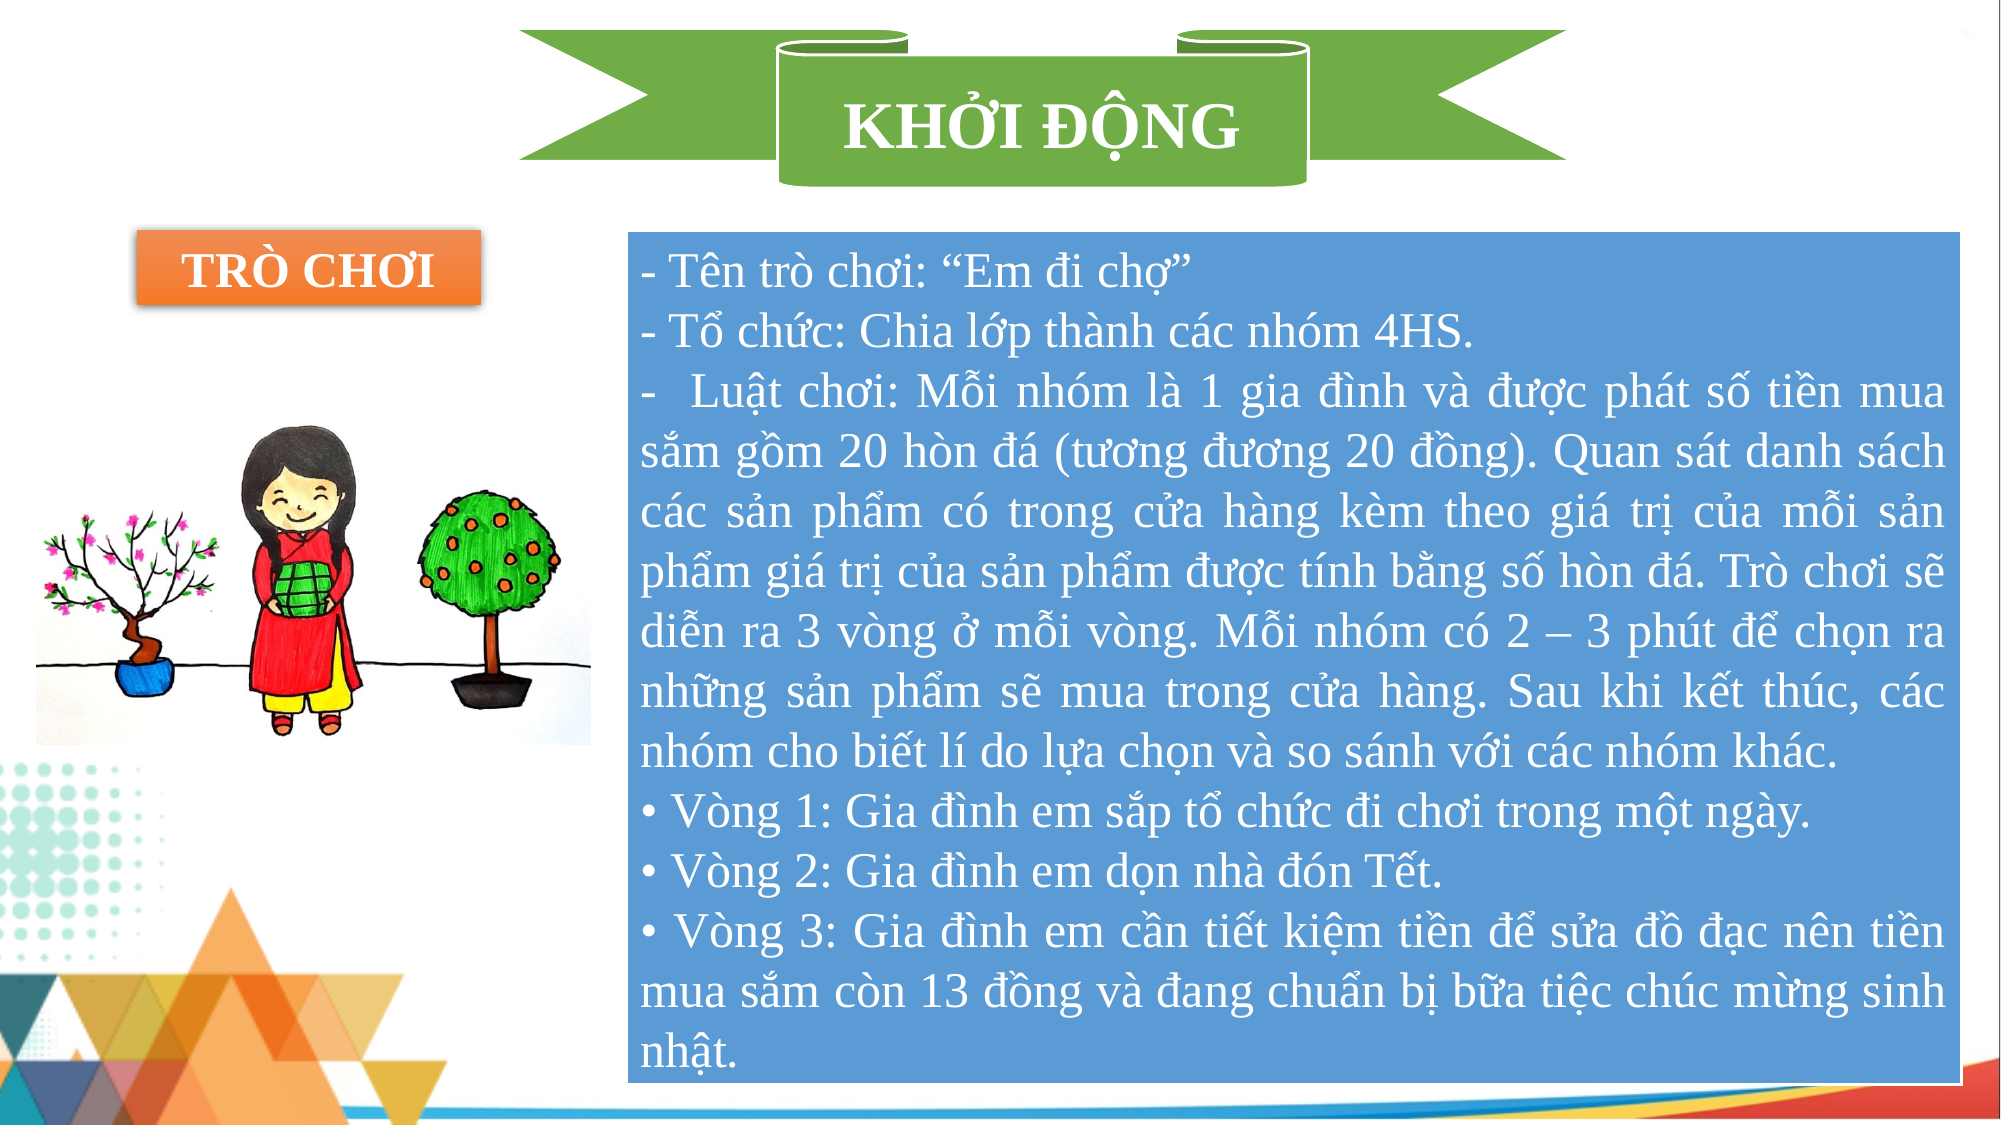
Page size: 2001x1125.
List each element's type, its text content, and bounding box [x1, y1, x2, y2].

picture [0, 0, 2001, 1125]
text_box KHỞI ĐỘNG [511, 26, 1575, 190]
text_box - Tên trò chơi: “Em đi chợ” - Tổ chức: Chia lớp thành các nhóm 4HS. - Luật chơi: Mỗi nhóm là 1 gia đình và được phát số tiền mua sắm gồm 20 hòn đá (tương đương 20 đồng). Quan sát danh sách các sản phẩm có trong cửa hàng kèm theo giá trị của mỗi sản phẩm giá trị của sản phẩm được tính bằng số hòn đá. Trò chơi sẽ diễn ra 3 vòng ở mỗi vòng. Mỗi nhóm có 2 – 3 phút để chọn ra những sản phẩm sẽ mua trong cửa hàng. Sau khi kết thúc, các nhóm cho biết lí do lựa chọn và so sánh với các nhóm khác. • Vòng 1: Gia đình em sắp tổ chức đi chơi trong một ngày. • Vòng 2: Gia đình em dọn nhà đón Tết. • Vòng 3: Gia đình em cần tiết kiệm tiền để sửa đồ đạc nên tiền mua sắm còn 13 đồng và đang chuẩn bị bữa tiệc chúc mừng sinh nhật. [625, 229, 1963, 1086]
text_box TRÒ CHƠI [136, 230, 481, 305]
